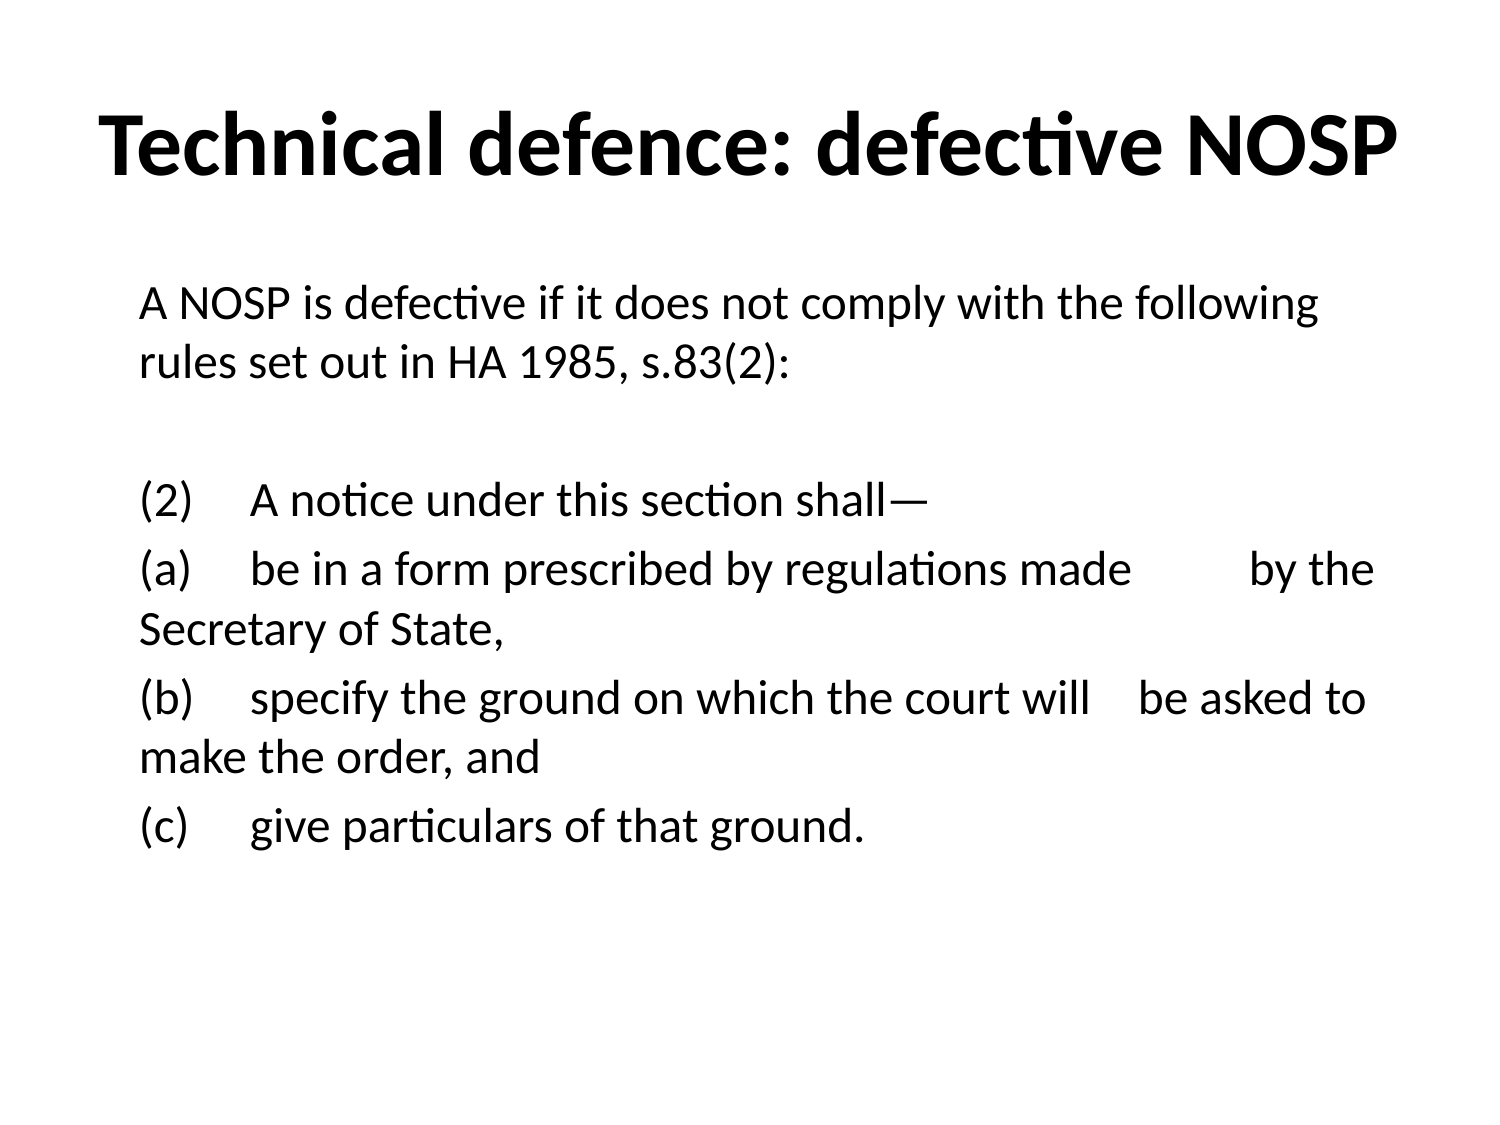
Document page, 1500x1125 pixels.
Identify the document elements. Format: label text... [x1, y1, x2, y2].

title Technical defence: defective NOSP [75, 45, 1425, 233]
list A NOSP is defective if it does not comply with the following rules set out in HA 1985, s.83(2): (2) A notice under this section shall— (a) be in a form prescribed by regulations made by the Secretary of State, (b) specify the ground on which the court will be asked to make the order, and (c) give particulars of that ground. [75, 262, 1425, 1005]
